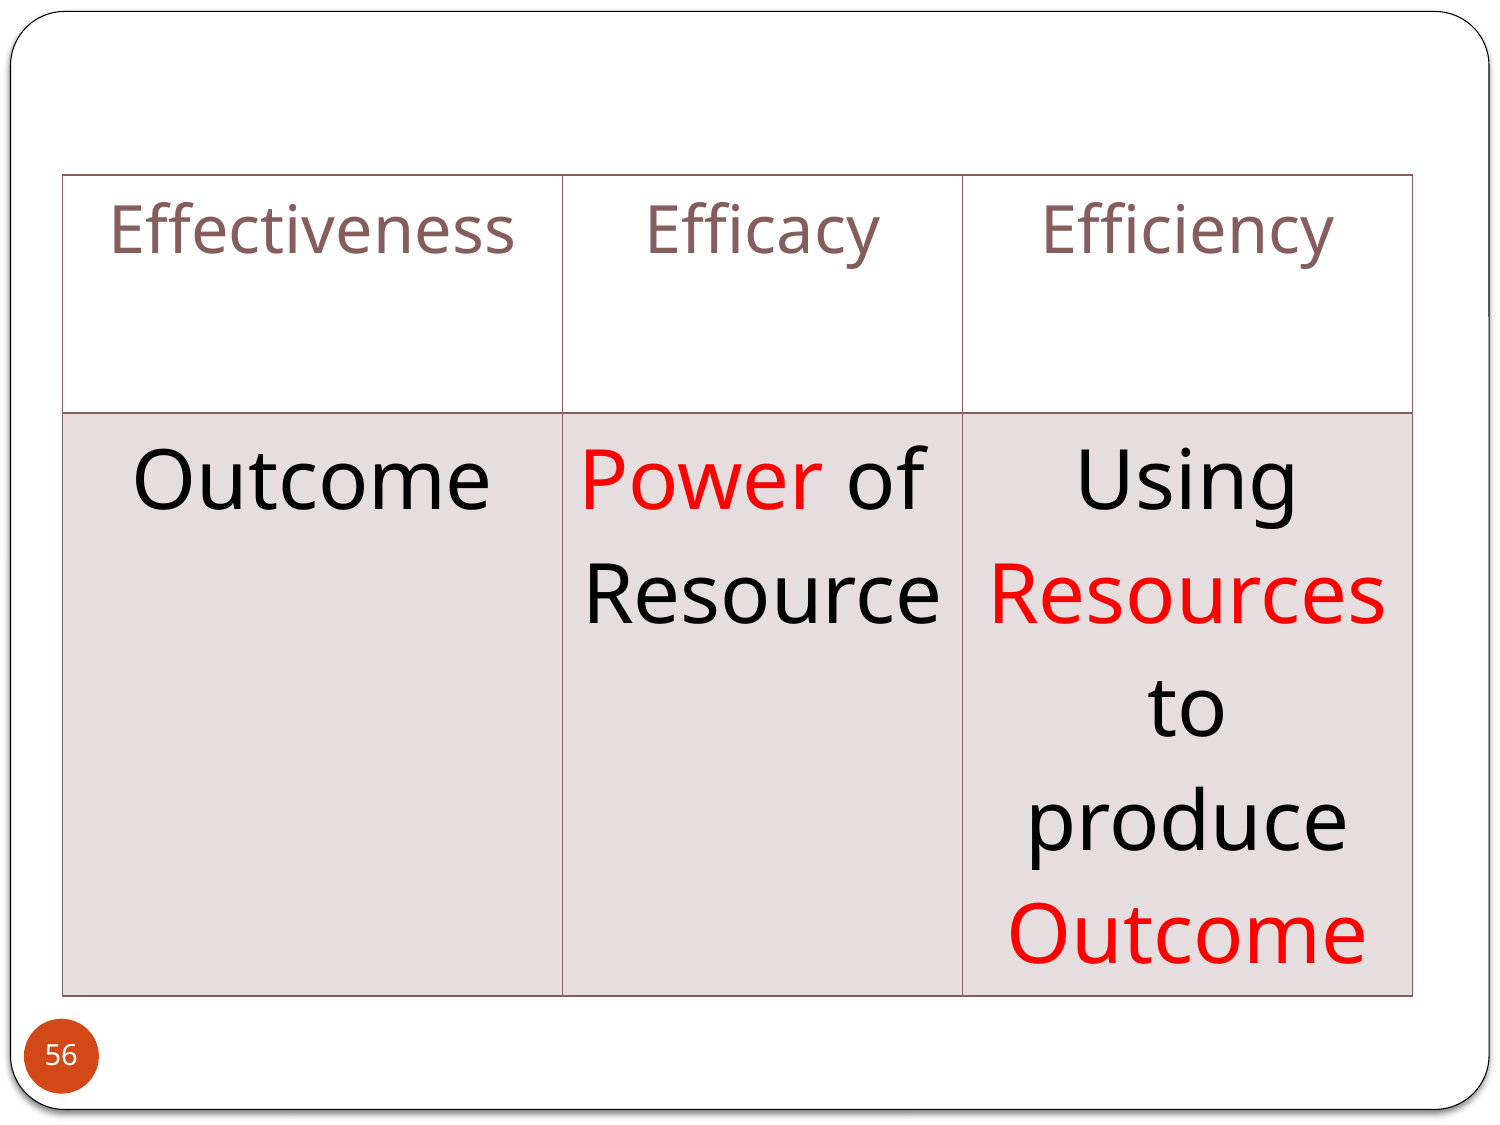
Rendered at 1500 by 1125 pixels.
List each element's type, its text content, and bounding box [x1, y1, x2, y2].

table_cell Power of Resource [563, 414, 962, 995]
table_header Efficiency [963, 176, 1412, 412]
slide_number 56 [23, 1018, 99, 1094]
table_cell Using Resources to produce Outcome [963, 414, 1412, 995]
table_cell Outcome [63, 414, 562, 995]
table_header Efficacy [563, 176, 962, 412]
table_header Effectiveness [63, 176, 562, 412]
